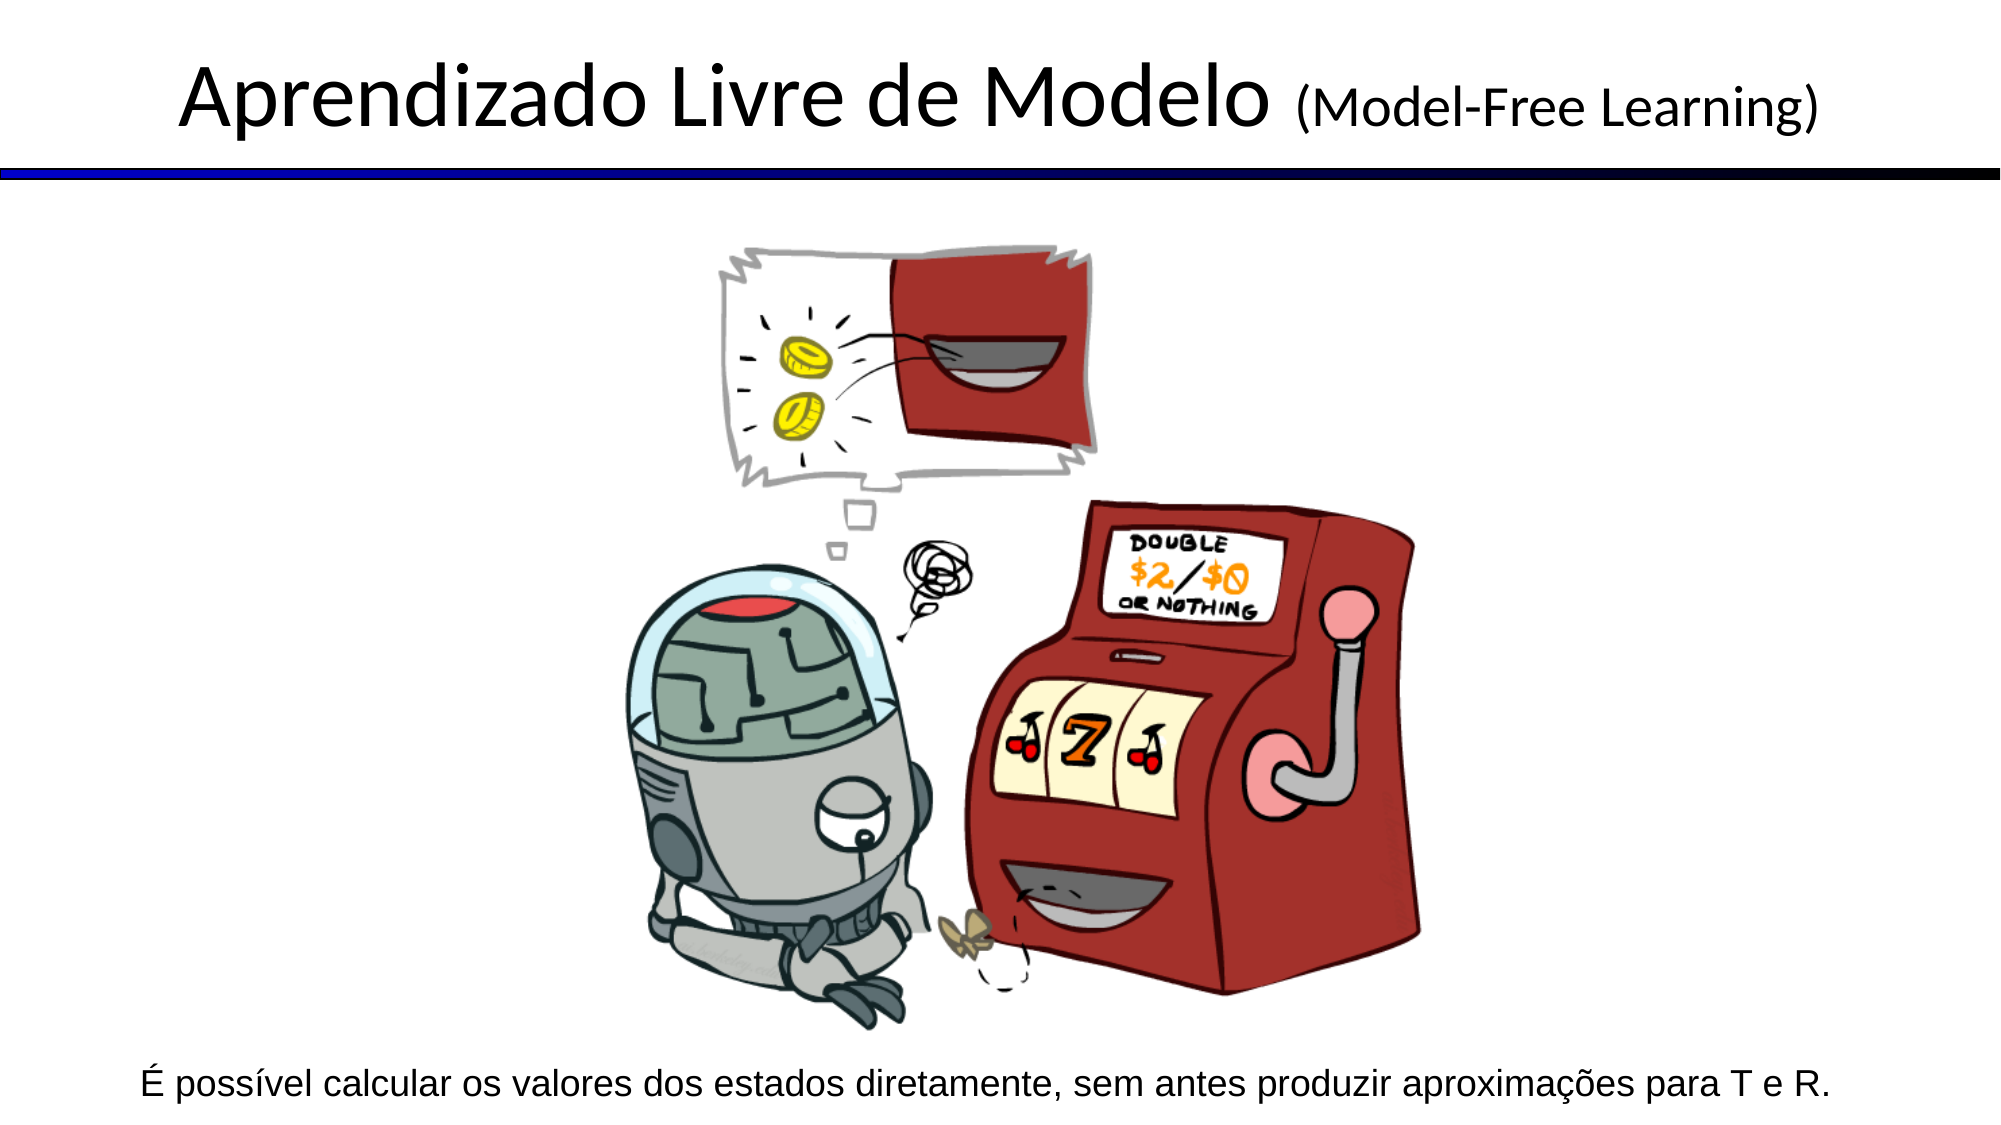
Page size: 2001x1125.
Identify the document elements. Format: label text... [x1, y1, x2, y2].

text_box É possível calcular os valores dos estados diretamente, sem antes produzir aproximações para T e R. [124, 1051, 1863, 1112]
title Aprendizado Livre de Modelo (Model-Free Learning) [0, 0, 2000, 184]
picture [562, 237, 1462, 1063]
